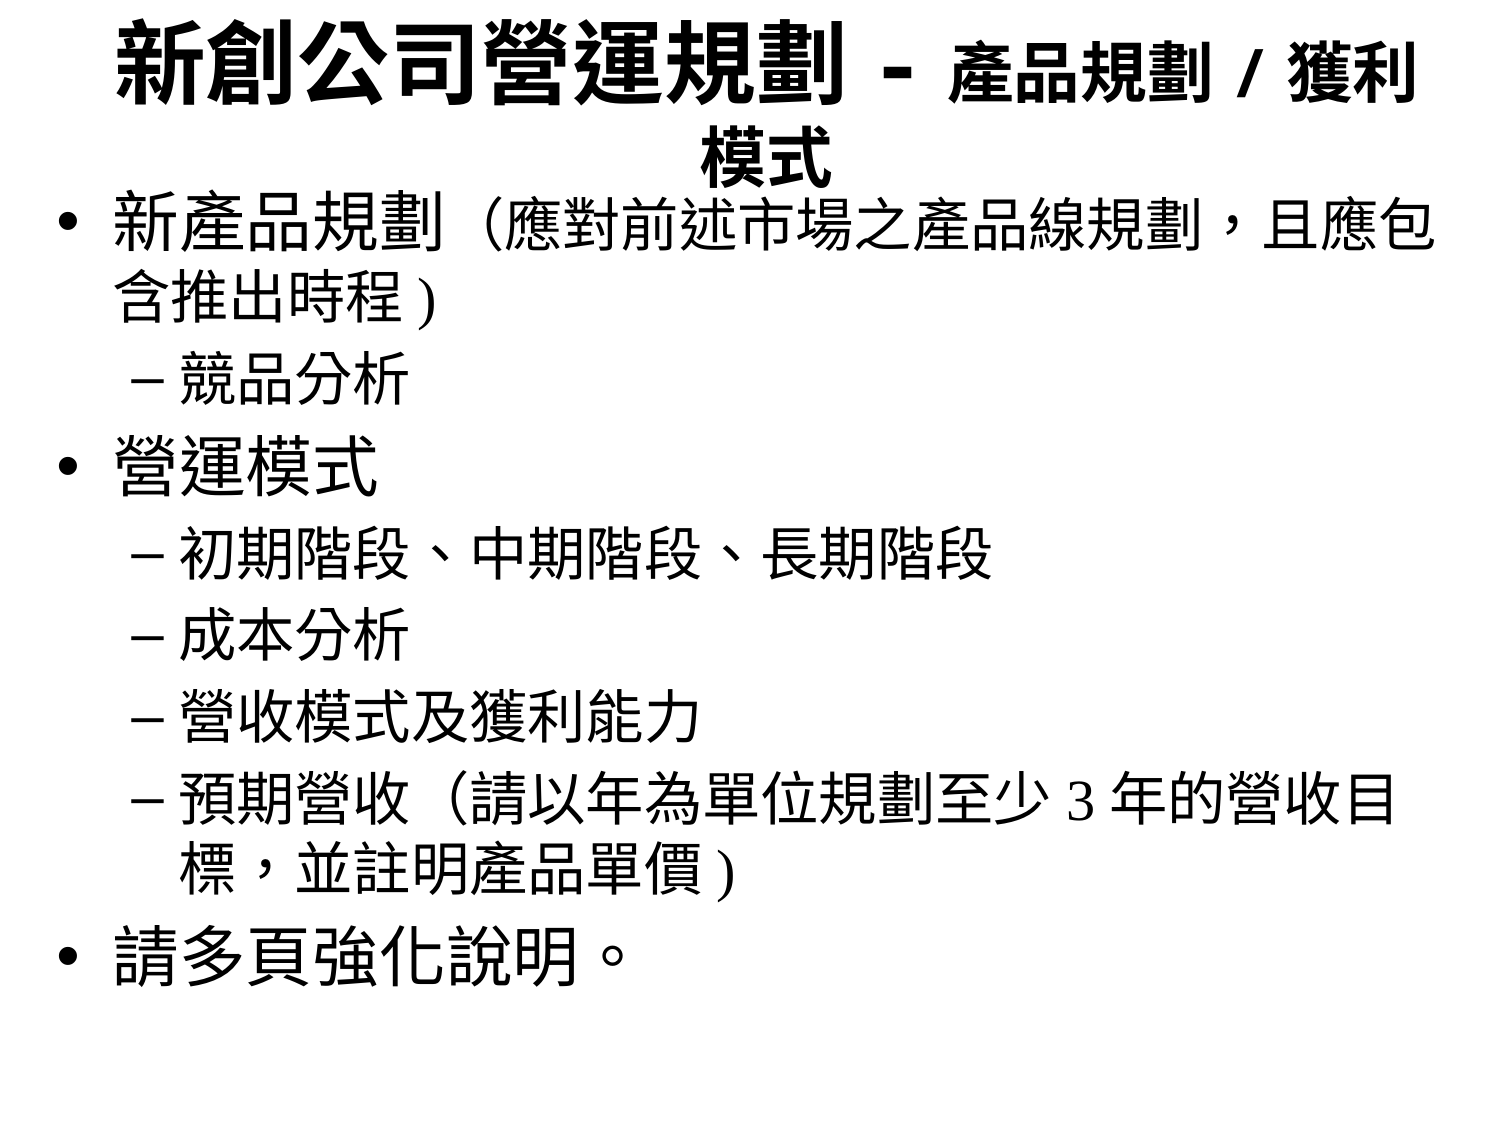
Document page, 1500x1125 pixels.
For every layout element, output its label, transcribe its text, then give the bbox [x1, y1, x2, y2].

title 新創公司營運規劃-產品規劃/獲利模式 [74, 7, 1459, 172]
list 新產品規劃（應對前述市場之產品線規劃，且應包含推出時程) 競品分析 營運模式 初期階段、中期階段、長期階段 成本分析 營收模式及獲利能力 預期營收（請以年為單位規劃至少3年的營收目標，並註明產品單價) 請多頁強化說明。 [41, 172, 1471, 1048]
